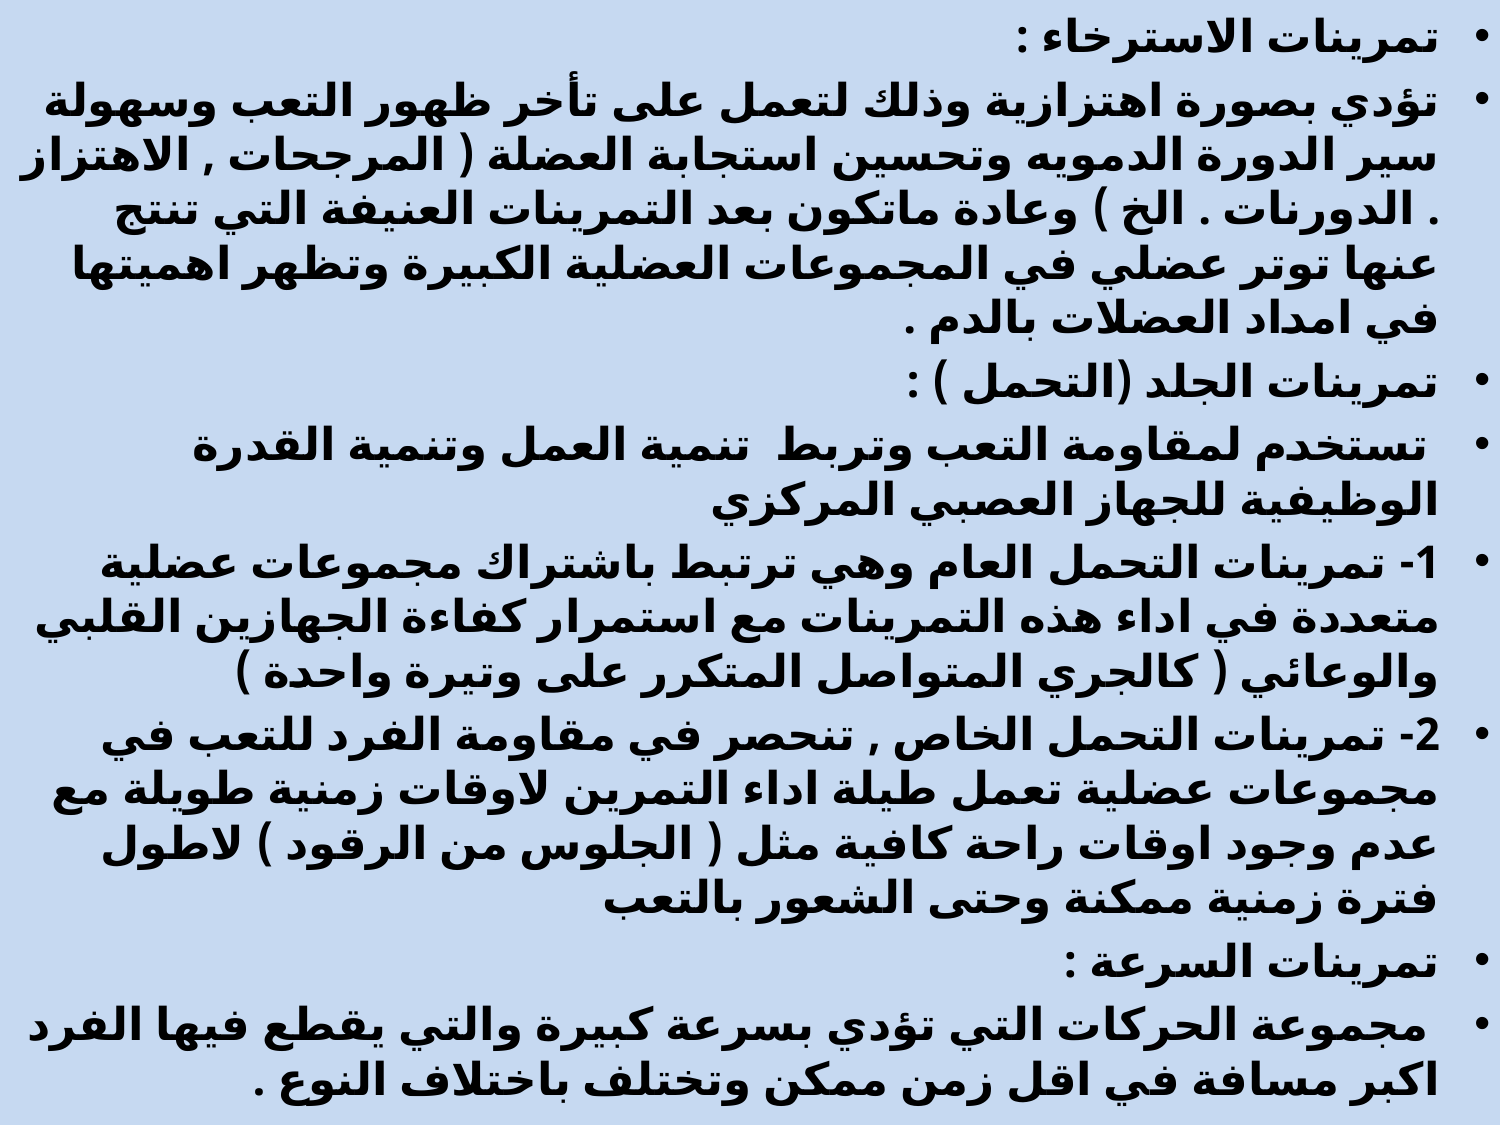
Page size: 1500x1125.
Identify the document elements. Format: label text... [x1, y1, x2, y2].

list تمرينات الاسترخاء : تؤدي بصورة اهتزازية وذلك لتعمل على تأخر ظهور التعب وسهولة سير الدورة الدمويه وتحسين استجابة العضلة ( المرجحات , الاهتزاز . الدورنات . الخ ) وعادة ماتكون بعد التمرينات العنيفة التي تنتج عنها توتر عضلي في المجموعات العضلية الكبيرة وتظهر اهميتها في امداد العضلات بالدم . تمرينات الجلد (التحمل ) : تستخدم لمقاومة التعب وتربط تنمية العمل وتنمية القدرة الوظيفية للجهاز العصبي المركزي 1- تمرينات التحمل العام وهي ترتبط باشتراك مجموعات عضلية متعددة في اداء هذه التمرينات مع استمرار كفاءة الجهازين القلبي والوعائي ( كالجري المتواصل المتكرر على وتيرة واحدة ) 2- تمرينات التحمل الخاص , تنحصر في مقاومة الفرد للتعب في مجموعات عضلية تعمل طيلة اداء التمرين لاوقات زمنية طويلة مع عدم وجود اوقات راحة كافية مثل ( الجلوس من الرقود ) لاطول فترة زمنية ممكنة وحتى الشعور بالتعب تمرينات السرعة : مجموعة الحركات التي تؤدي بسرعة كبيرة والتي يقطع فيها الفرد اكبر مسافة في اقل زمن ممكن وتختلف باختلاف النوع . [0, 0, 1500, 1125]
